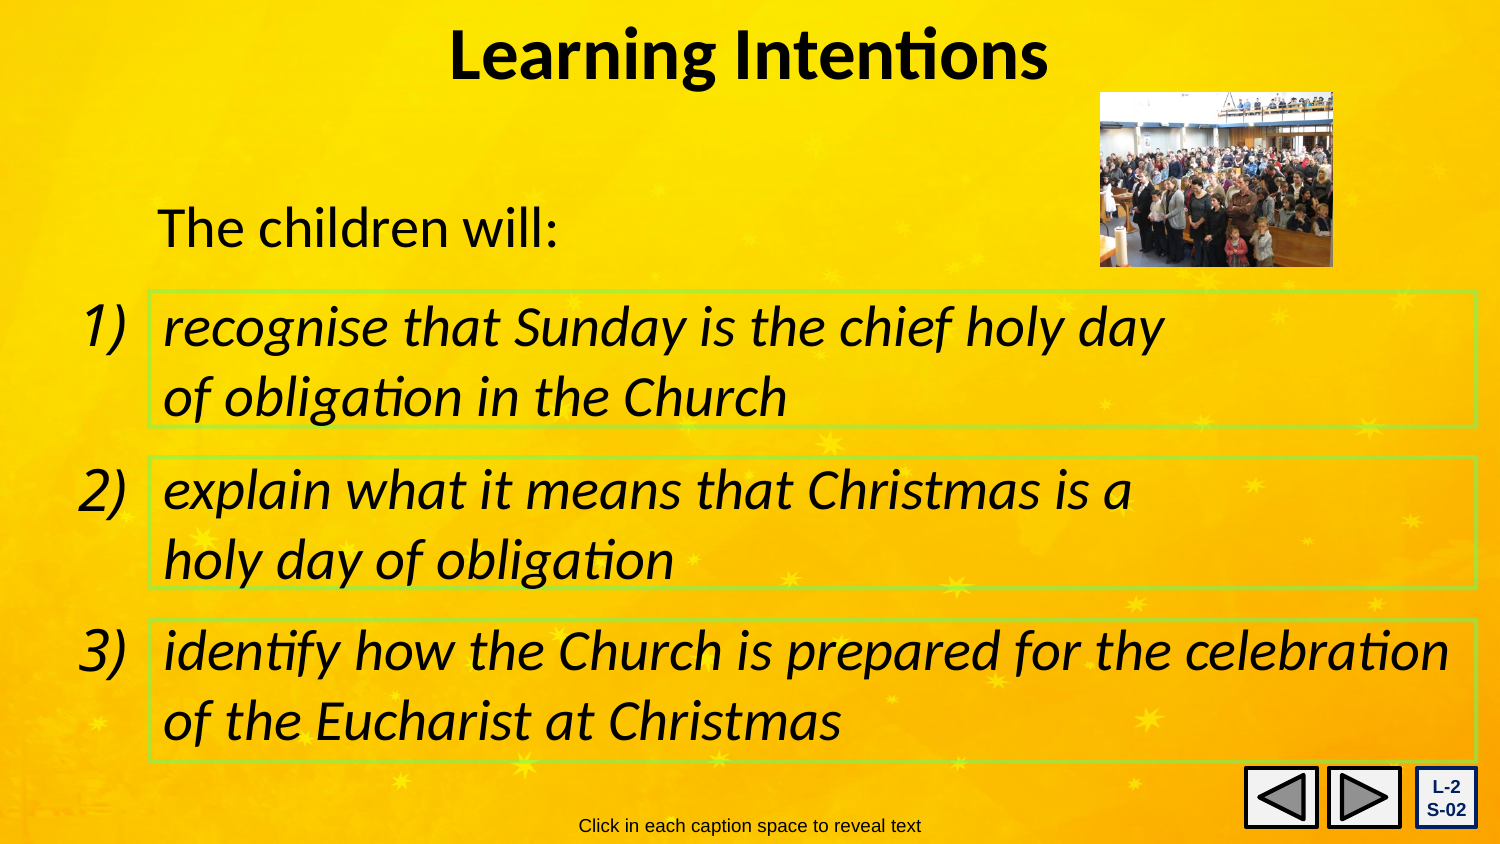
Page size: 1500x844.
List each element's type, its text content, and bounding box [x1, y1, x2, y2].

text_box 2) [63, 445, 156, 531]
text_box [1327, 766, 1402, 829]
text_box Learning Intentions [0, 0, 1500, 102]
text_box [1244, 766, 1319, 829]
text_box recognise that Sunday is the chief holy day of obligation in the Church [149, 280, 1500, 436]
text_box [147, 690, 1478, 764]
text_box Click in each caption space to reveal text [563, 805, 937, 844]
picture [0, 92, 1500, 844]
text_box The children will: [142, 181, 1095, 267]
text_box explain what it means that Christmas is a holy day of obligation [149, 444, 1367, 599]
text_box 3) [63, 605, 156, 690]
text_box identify how the Church is prepared for the celebration of the Eucharist at Christmas [149, 605, 1500, 760]
text_box [1367, 455, 1478, 590]
text_box L-2 S-02 [1417, 767, 1477, 827]
text_box 1) [63, 280, 156, 366]
